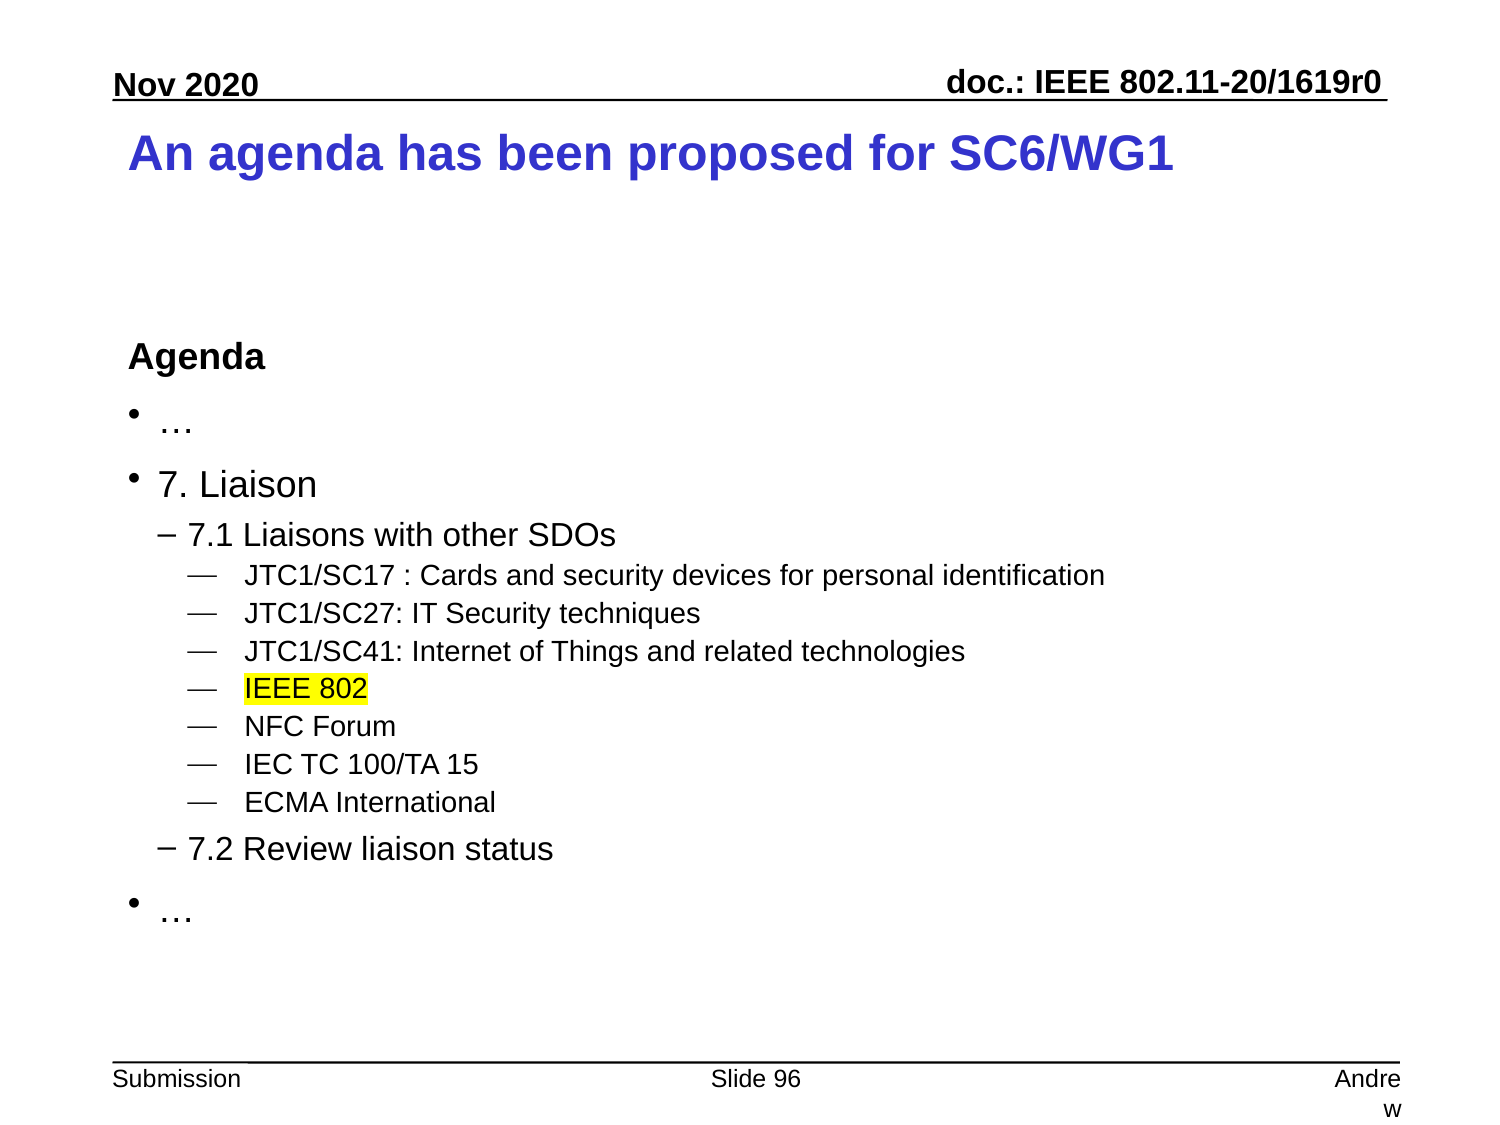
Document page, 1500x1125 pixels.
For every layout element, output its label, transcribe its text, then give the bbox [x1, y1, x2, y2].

list Agenda … 7. Liaison 7.1 Liaisons with other SDOs JTC1/SC17 : Cards and security devices for personal identification JTC1/SC27: IT Security techniques JTC1/SC41: Internet of Things and related technologies IEEE 802 NFC Forum IEC TC 100/TA 15 ECMA International 7.2 Review liaison status … [112, 324, 1388, 1000]
title An agenda has been proposed for SC6/WG1 [112, 112, 1388, 288]
slide_number Slide 96 [709, 1061, 803, 1093]
footer Andrew Myles, Cisco [1320, 1061, 1402, 1093]
